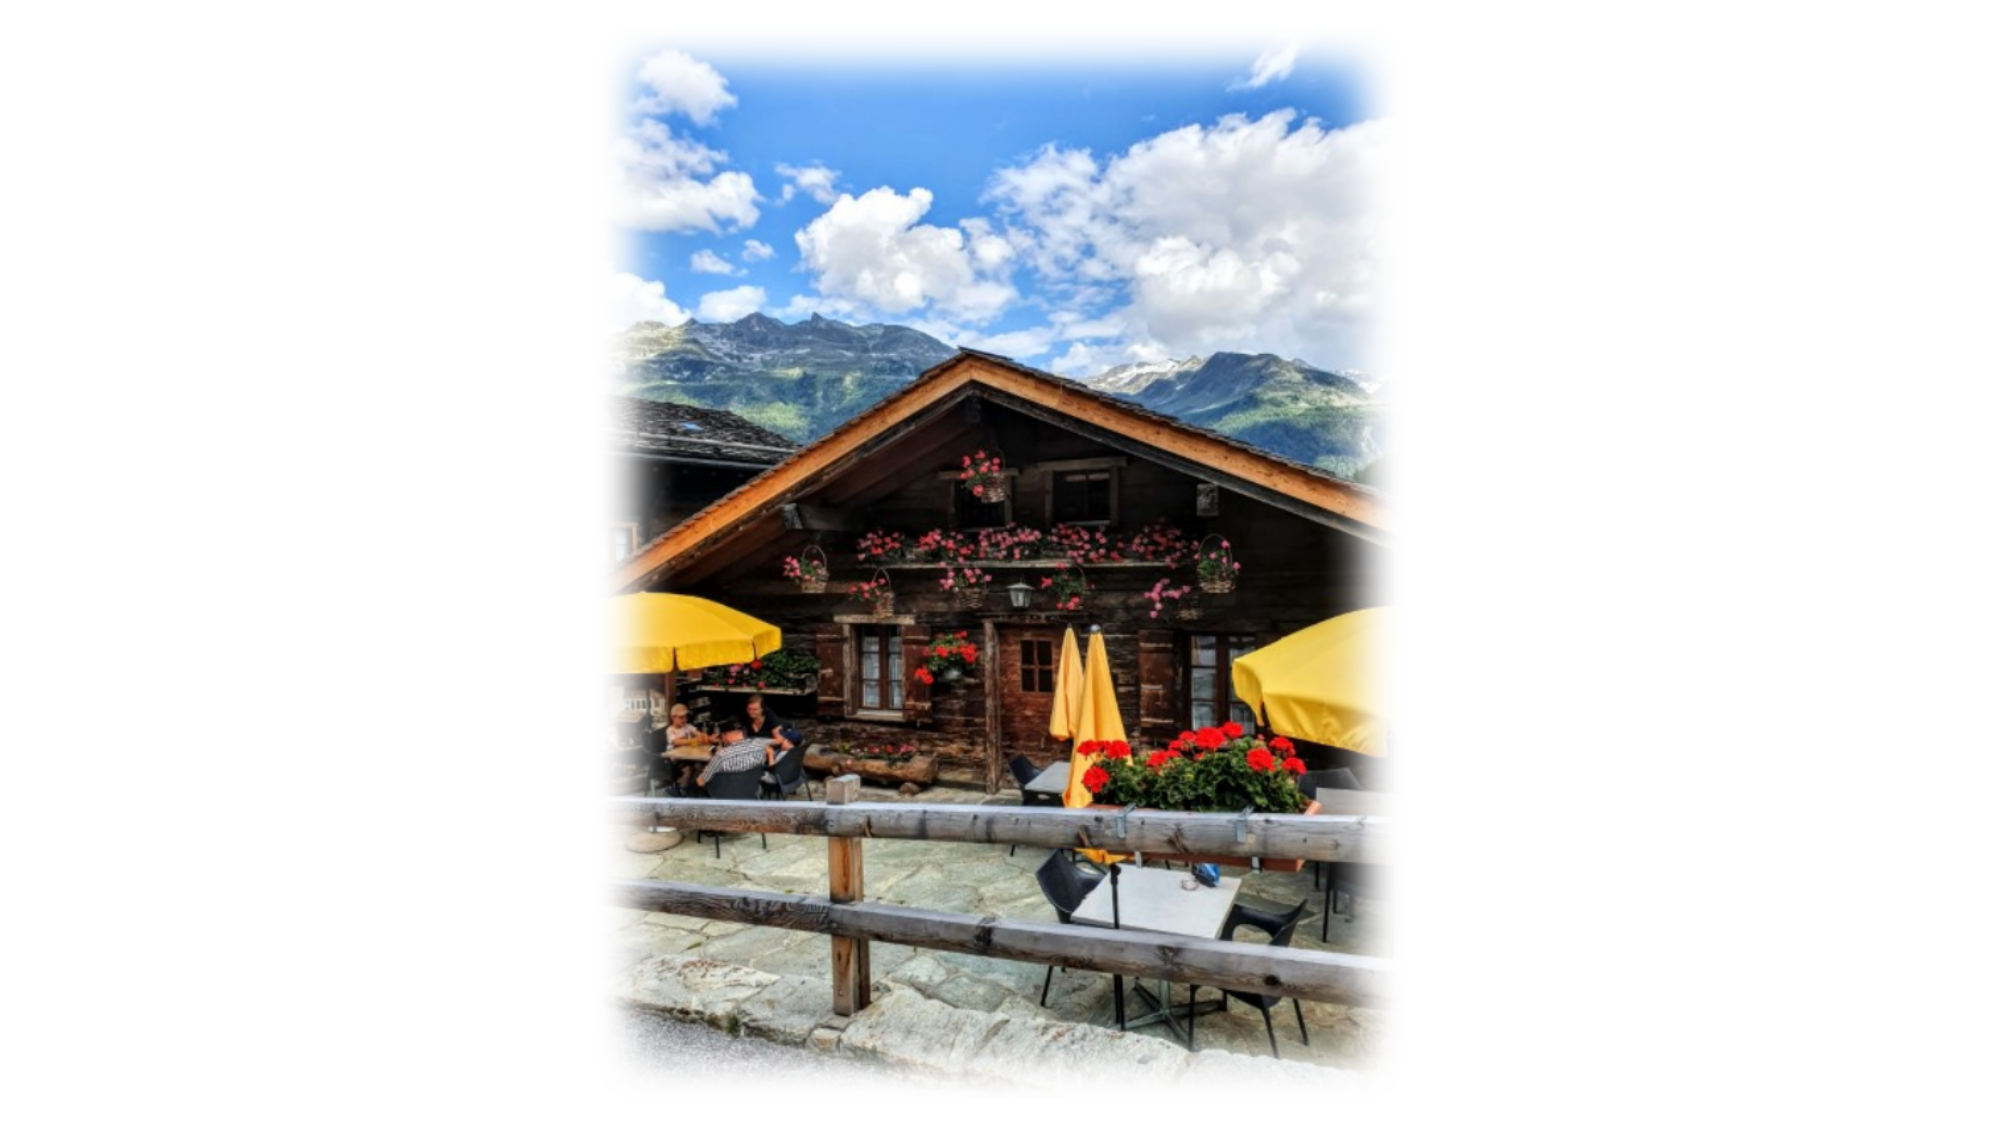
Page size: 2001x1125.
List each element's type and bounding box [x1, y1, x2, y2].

picture [596, 24, 1404, 1101]
